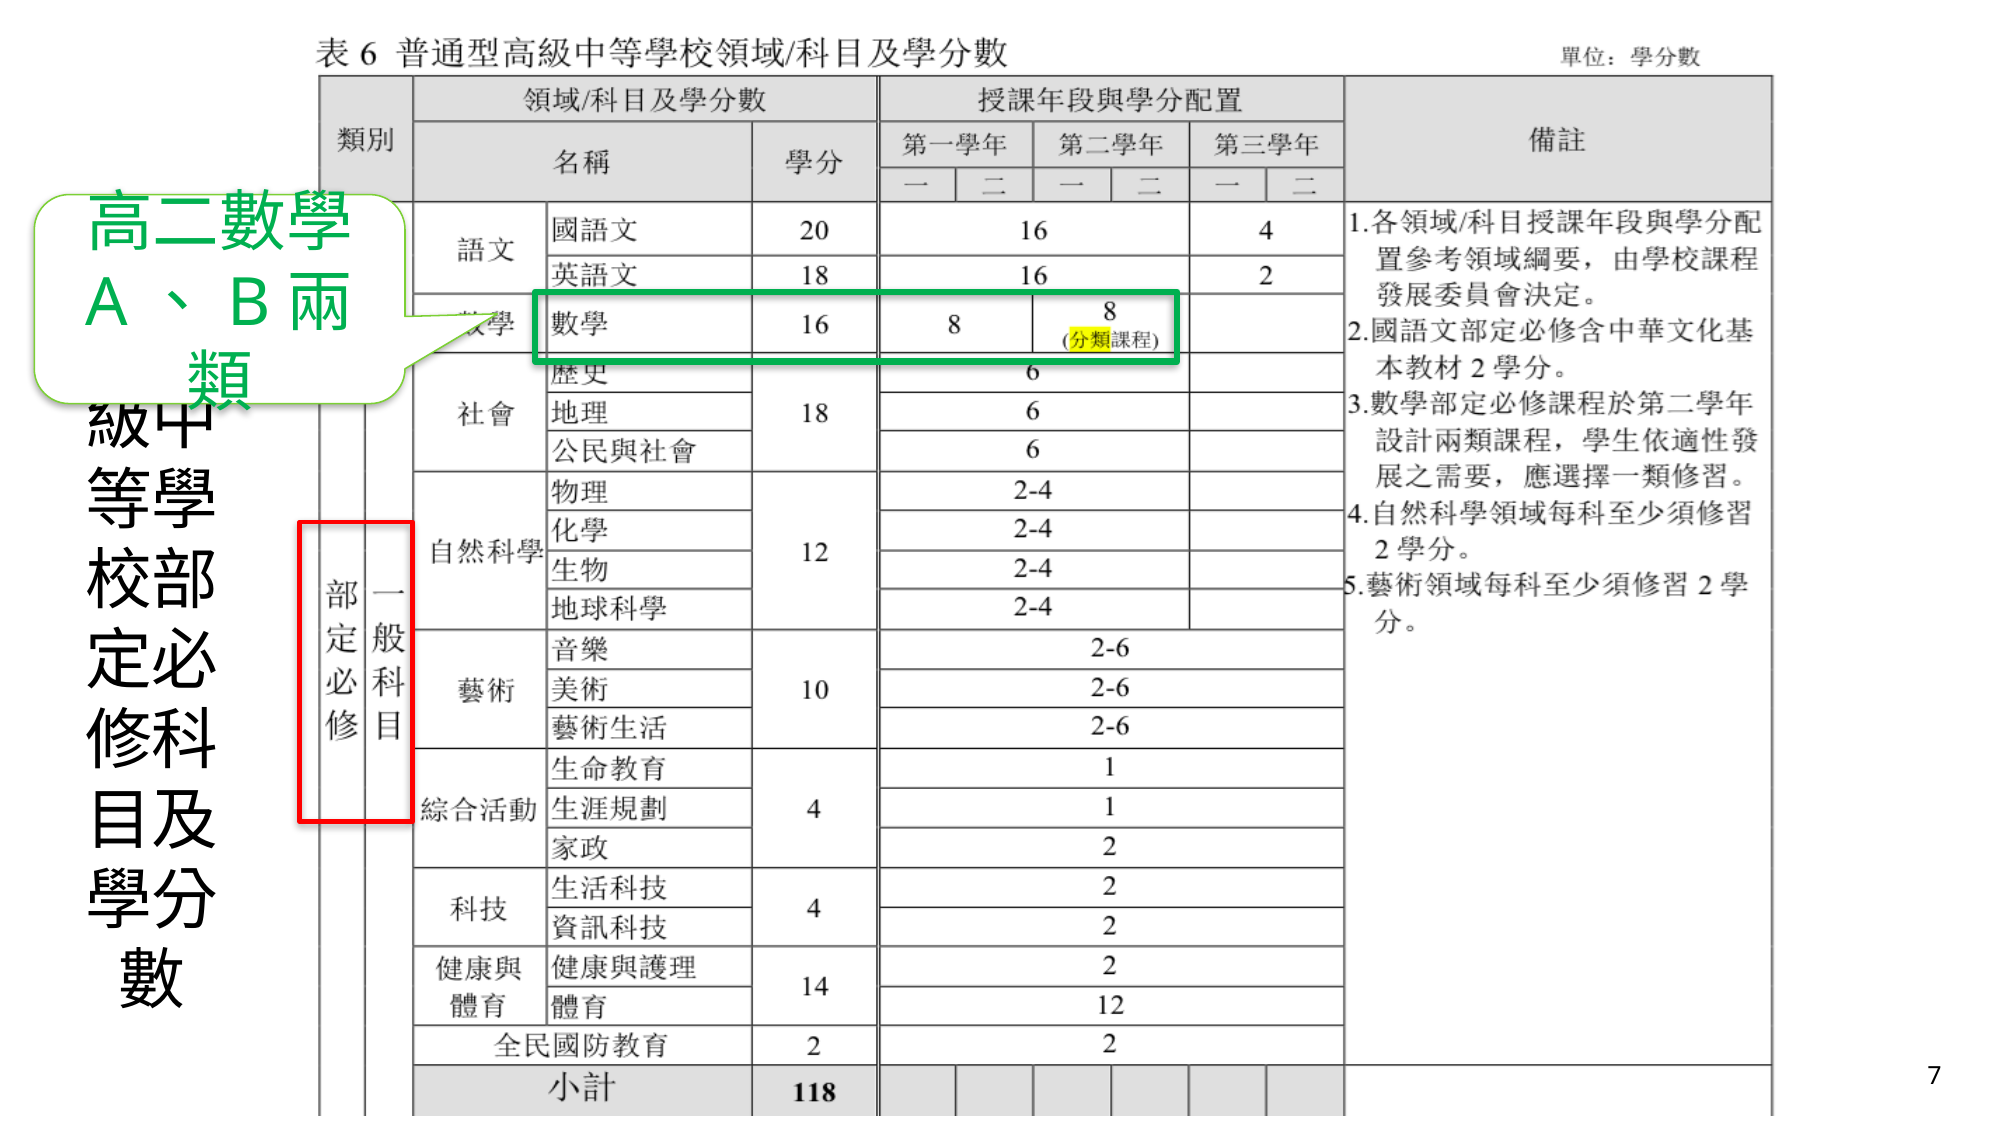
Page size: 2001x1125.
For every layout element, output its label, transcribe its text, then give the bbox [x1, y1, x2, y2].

text_box 7 [1912, 1043, 1955, 1097]
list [279, 32, 1789, 1116]
title 普通型高級中等學校部定必修科目及學分數 [58, 411, 246, 988]
text_box 高二數學 A、B兩類 [33, 193, 275, 405]
